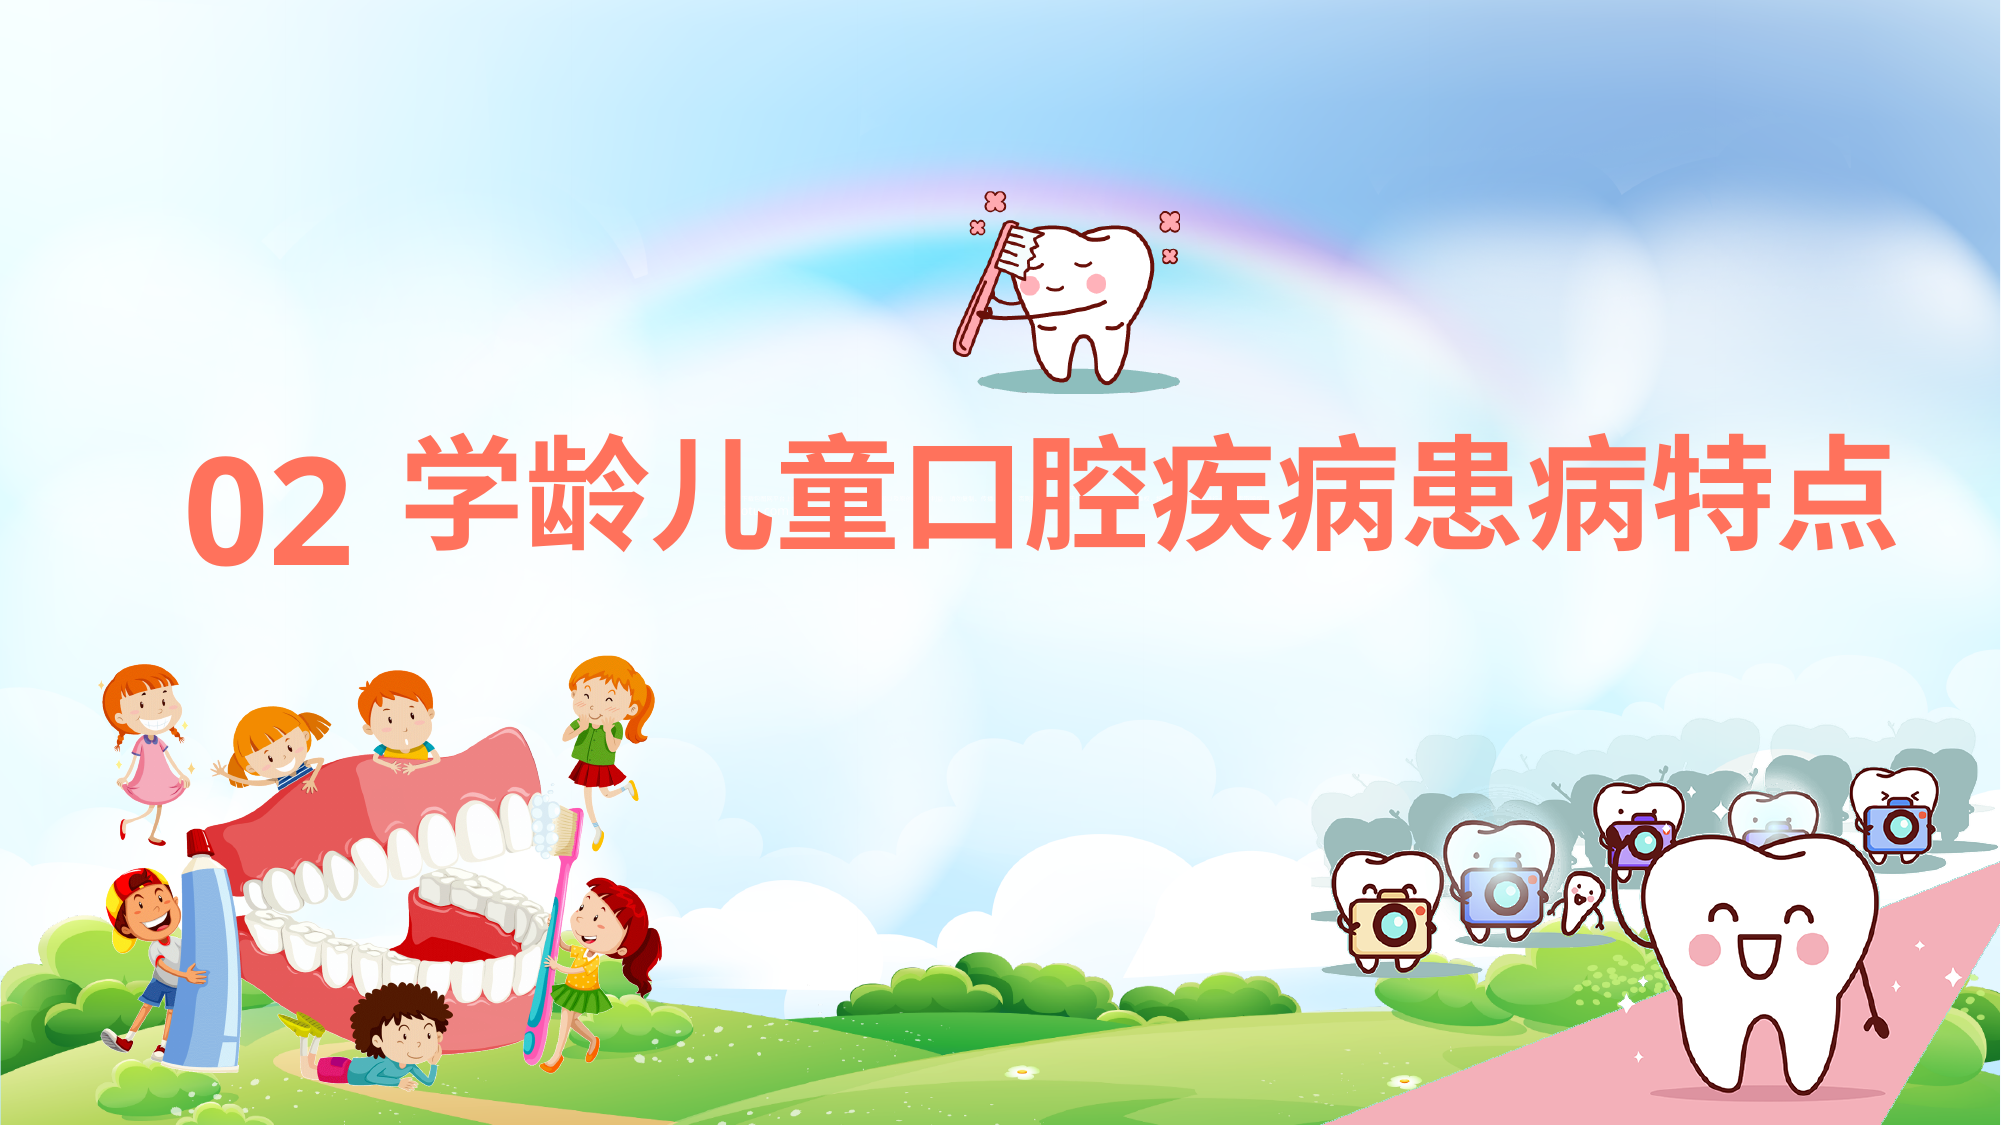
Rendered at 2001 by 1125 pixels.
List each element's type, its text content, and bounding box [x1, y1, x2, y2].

picture [0, 0, 2001, 1125]
text_box 02 [168, 408, 370, 523]
text_box 学龄儿童口腔疾病患病特点 [385, 408, 1915, 574]
